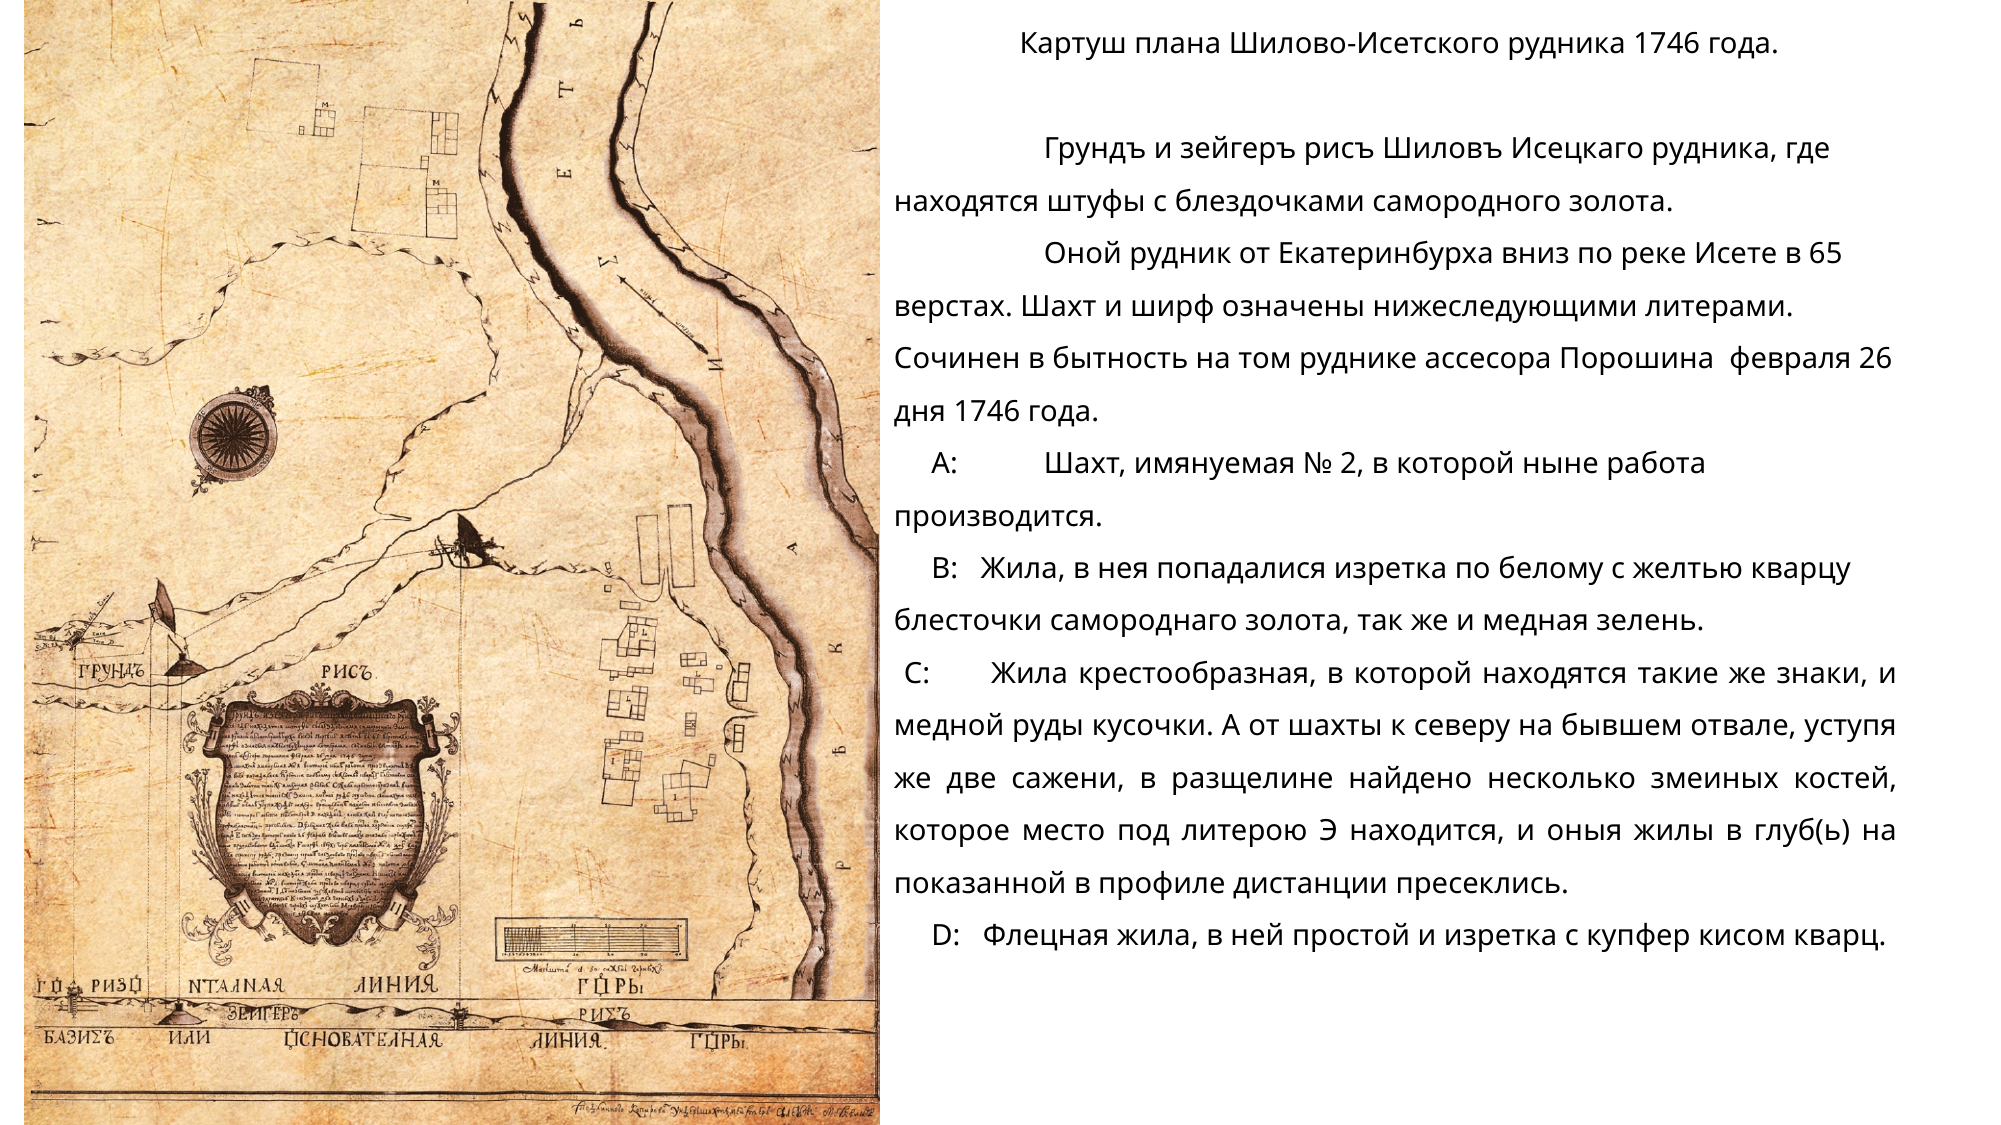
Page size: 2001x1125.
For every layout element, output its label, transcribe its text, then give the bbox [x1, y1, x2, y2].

picture [24, 0, 880, 1125]
text_box Картуш плана Шилово-Исетского рудника 1746 года. Грундъ и зейгеръ рисъ Шиловъ Исецкаго рудника, где находятся штуфы с блездочками самородного золота. Оной рудник от Екатеринбурха вниз по реке Исете в 65 верстах. Шахт и ширф означены нижеследующими литерами. Сочинен в бытность на том руднике ассесора Порошина февраля 26 дня 1746 года. А: Шахт, имянуемая № 2, в которой ныне работа производится. В: Жила, в нея попадалися изретка по белому с желтью кварцу блесточки самороднаго золота, так же и медная зелень. С: Жила крестообразная, в которой находятся такие же знаки, и медной руды кусочки. А от шахты к северу на бывшем отвале, уступя же две сажени, в разщелине найдено несколько змеиных костей, которое место под литерою Э находится, и оныя жилы в глуб(ь) на показанной в профиле дистанции пресеклись. D: Флецная жила, в ней простой и изретка с купфер кисом кварц. [880, 0, 1913, 1125]
